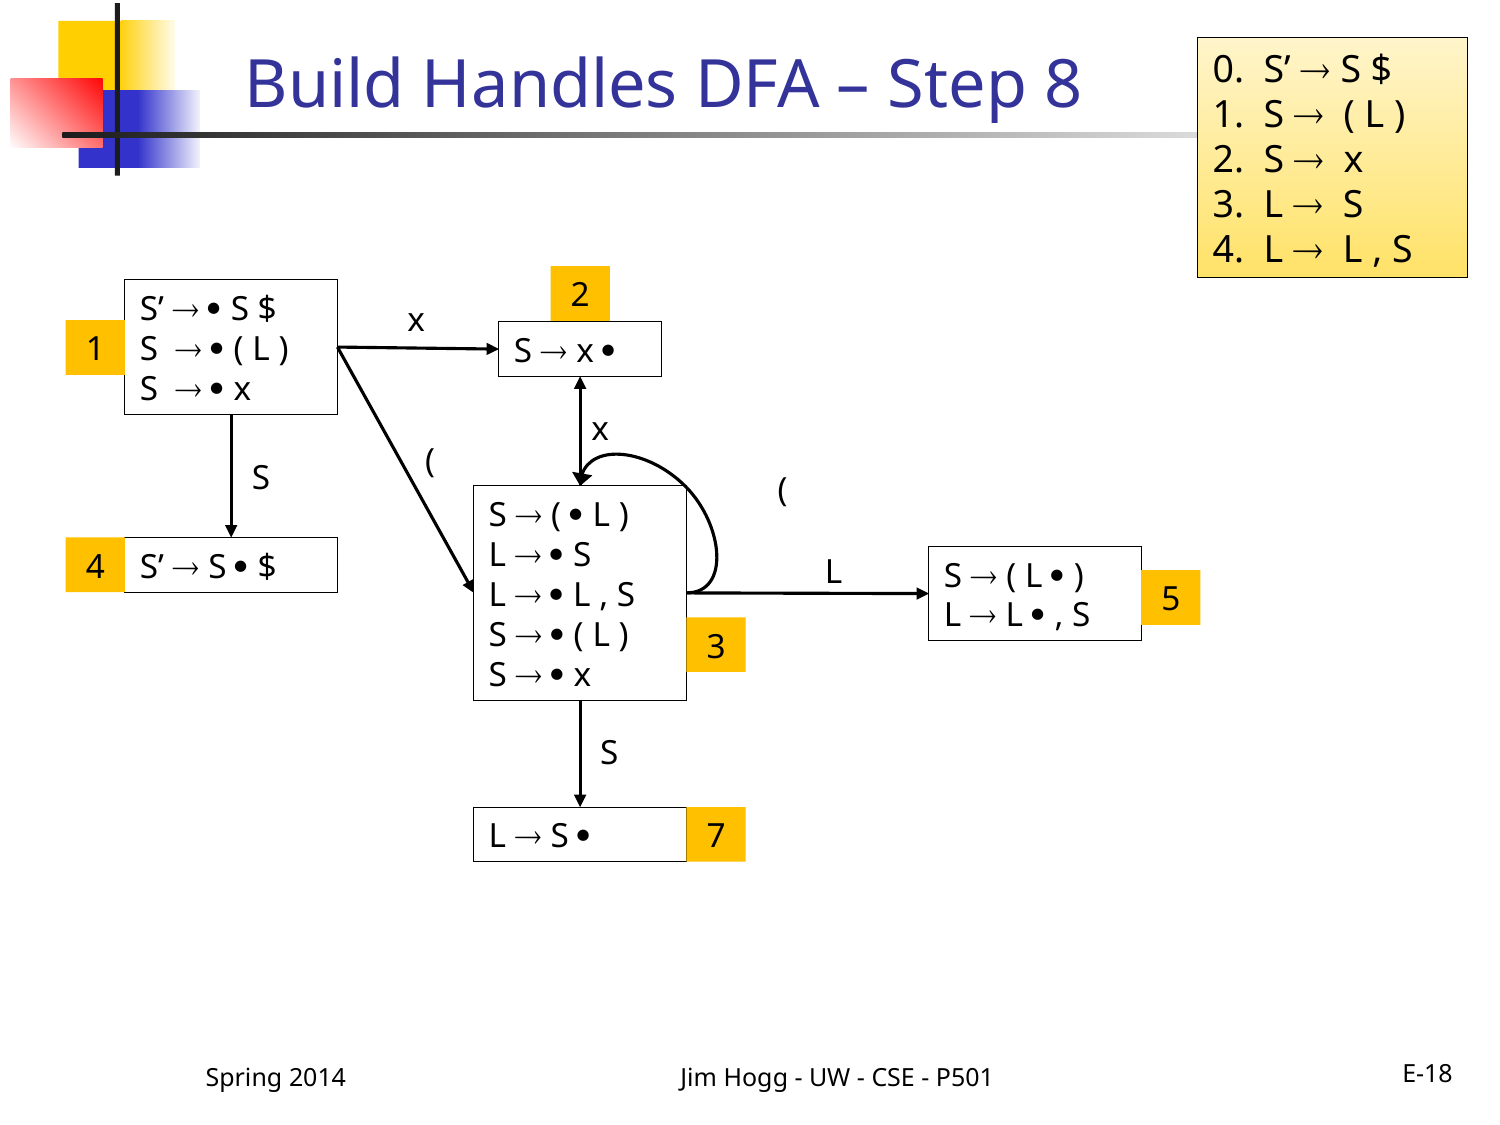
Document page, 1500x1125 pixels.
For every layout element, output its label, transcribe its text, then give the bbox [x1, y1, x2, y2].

text_box L [802, 543, 865, 593]
text_box S [235, 448, 293, 504]
text_box S  x  [498, 321, 662, 377]
text_box 0. S’  S $ 1. S  ( L ) 2. S  x 3. L  S 4. L  L , S [1197, 37, 1468, 278]
text_box S [585, 723, 641, 779]
text_box 2 [550, 266, 610, 321]
text_box S  ( L  ) L  L  , S [928, 546, 1142, 641]
slide_number E-18 [1154, 1023, 1468, 1100]
text_box 5 [1141, 570, 1201, 625]
text_box x [384, 290, 448, 345]
text_box 3 [686, 617, 746, 672]
text_box S’   S $ S   ( L ) S   x [124, 279, 338, 415]
text_box 4 [65, 537, 125, 593]
text_box S’  S  $ [125, 537, 332, 593]
slide_number Spring 2014 [190, 1023, 504, 1100]
text_box 1 [65, 320, 125, 375]
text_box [578, 486, 688, 594]
text_box S  (  L ) L   S L   L , S S   ( L ) S   x [473, 485, 687, 701]
text_box x [585, 399, 632, 455]
text_box ( [751, 460, 814, 516]
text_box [337, 347, 475, 595]
text_box L  S  [473, 807, 686, 862]
text_box 7 [686, 807, 746, 862]
footer Jim Hogg - UW - CSE - P501 [599, 1023, 1076, 1100]
title Build Handles DFA – Step 8 [229, 26, 1469, 129]
text_box x [568, 399, 575, 455]
